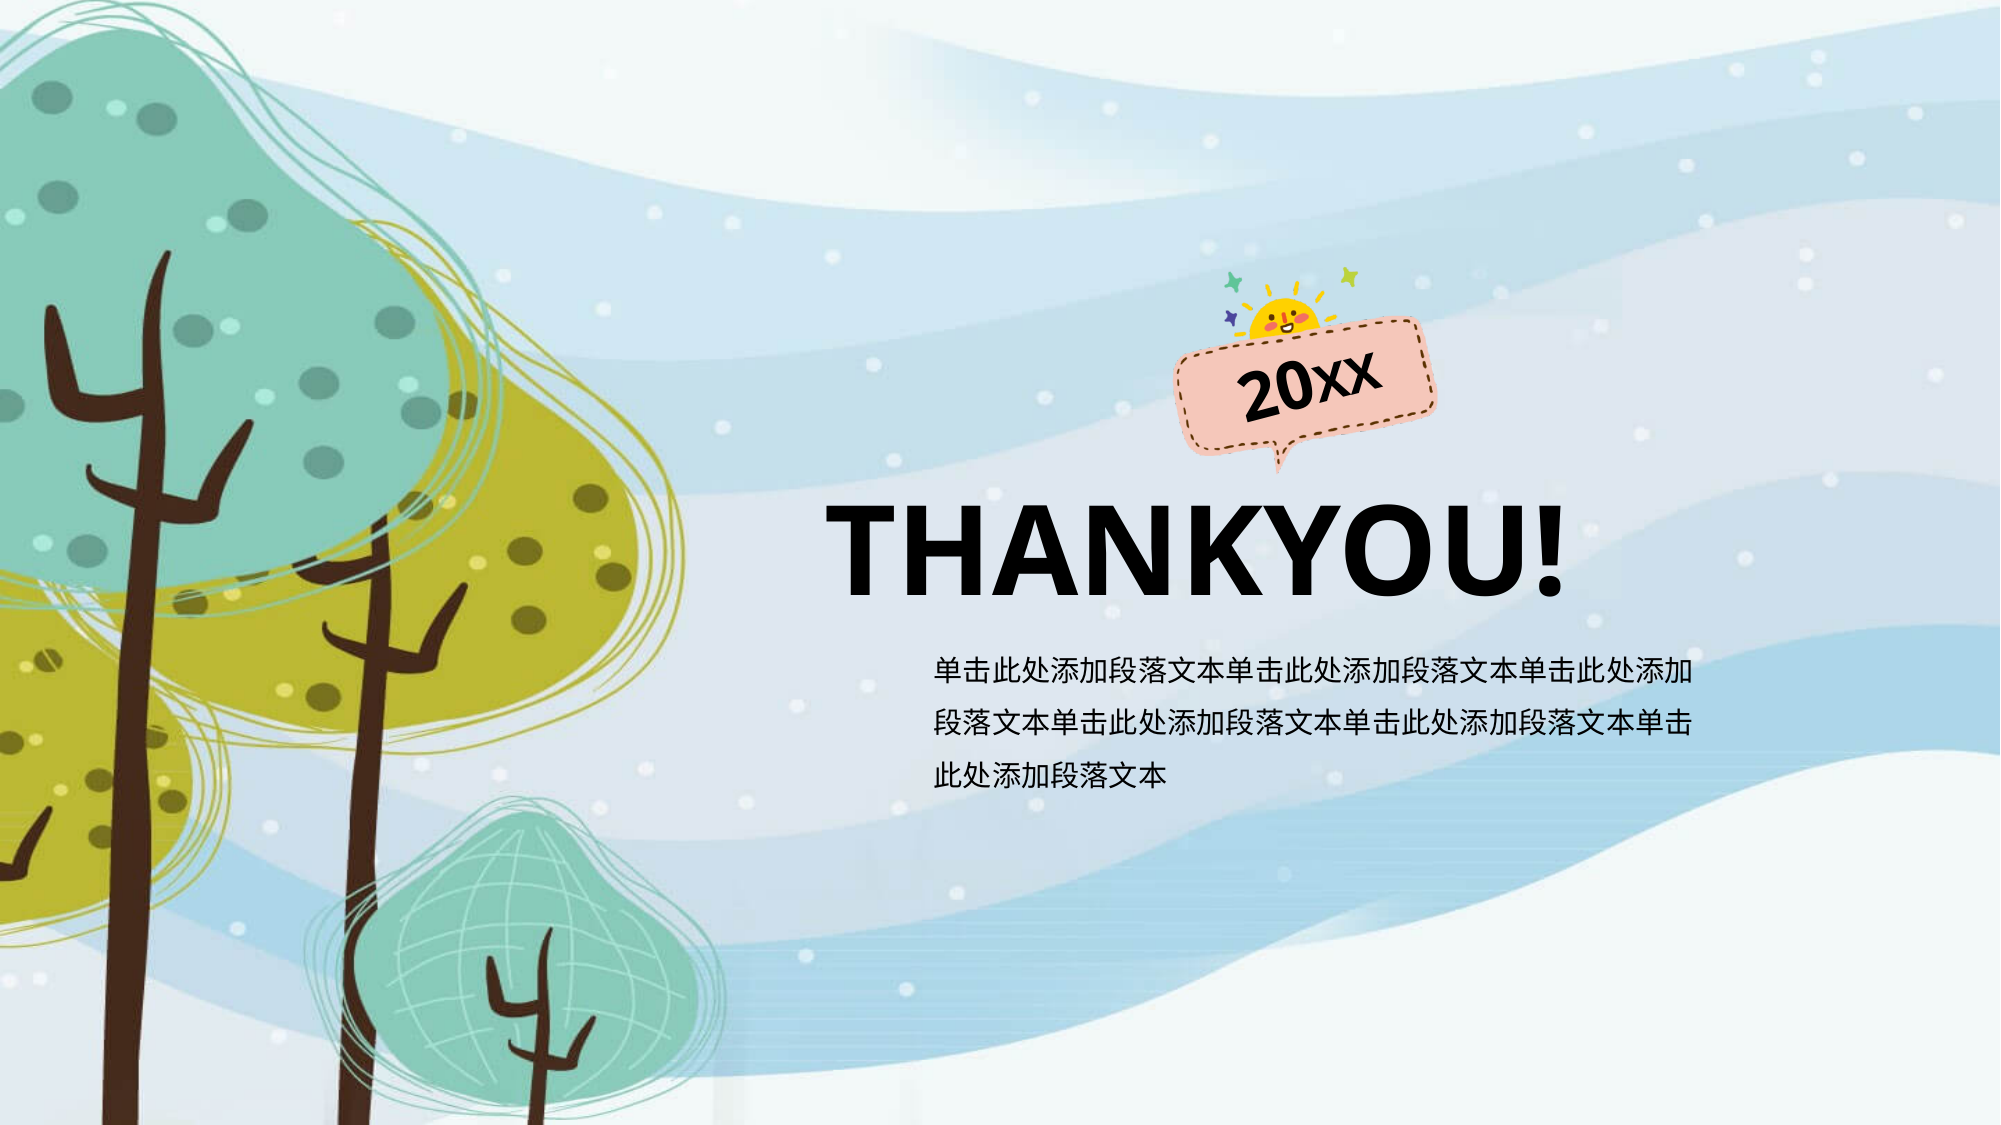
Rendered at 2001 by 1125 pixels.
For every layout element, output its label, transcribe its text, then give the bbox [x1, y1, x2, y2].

picture [0, 0, 2000, 1125]
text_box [1134, 228, 1482, 547]
text_box 单击此处添加段落文本单击此处添加段落文本单击此处添加段落文本单击此处添加段落文本单击此处添加段落文本单击此处添加段落文本 [918, 627, 1717, 800]
text_box THANKYOU! [809, 463, 1948, 629]
